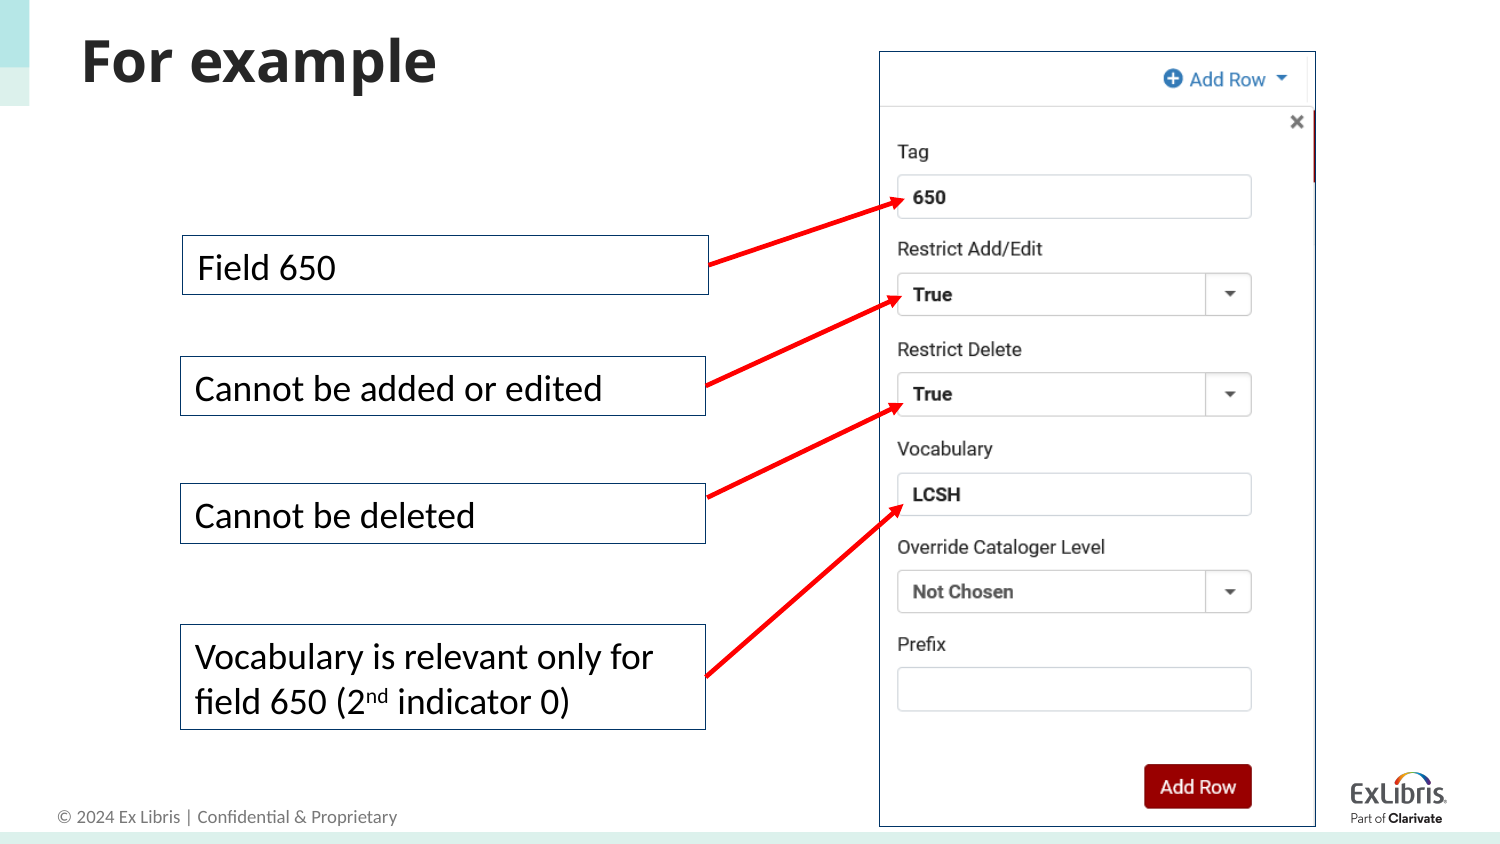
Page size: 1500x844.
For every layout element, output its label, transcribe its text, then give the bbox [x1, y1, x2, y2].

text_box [705, 295, 903, 387]
text_box Cannot be added or edited [180, 356, 706, 416]
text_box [706, 402, 904, 498]
picture [879, 51, 1317, 827]
text_box Vocabulary is relevant only for field 650 (2nd indicator 0) [180, 624, 706, 730]
text_box Cannot be deleted [180, 483, 702, 544]
title For example [64, 11, 1447, 107]
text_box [708, 198, 906, 266]
text_box Field 650 [182, 235, 709, 295]
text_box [705, 503, 904, 678]
picture [1351, 772, 1447, 823]
